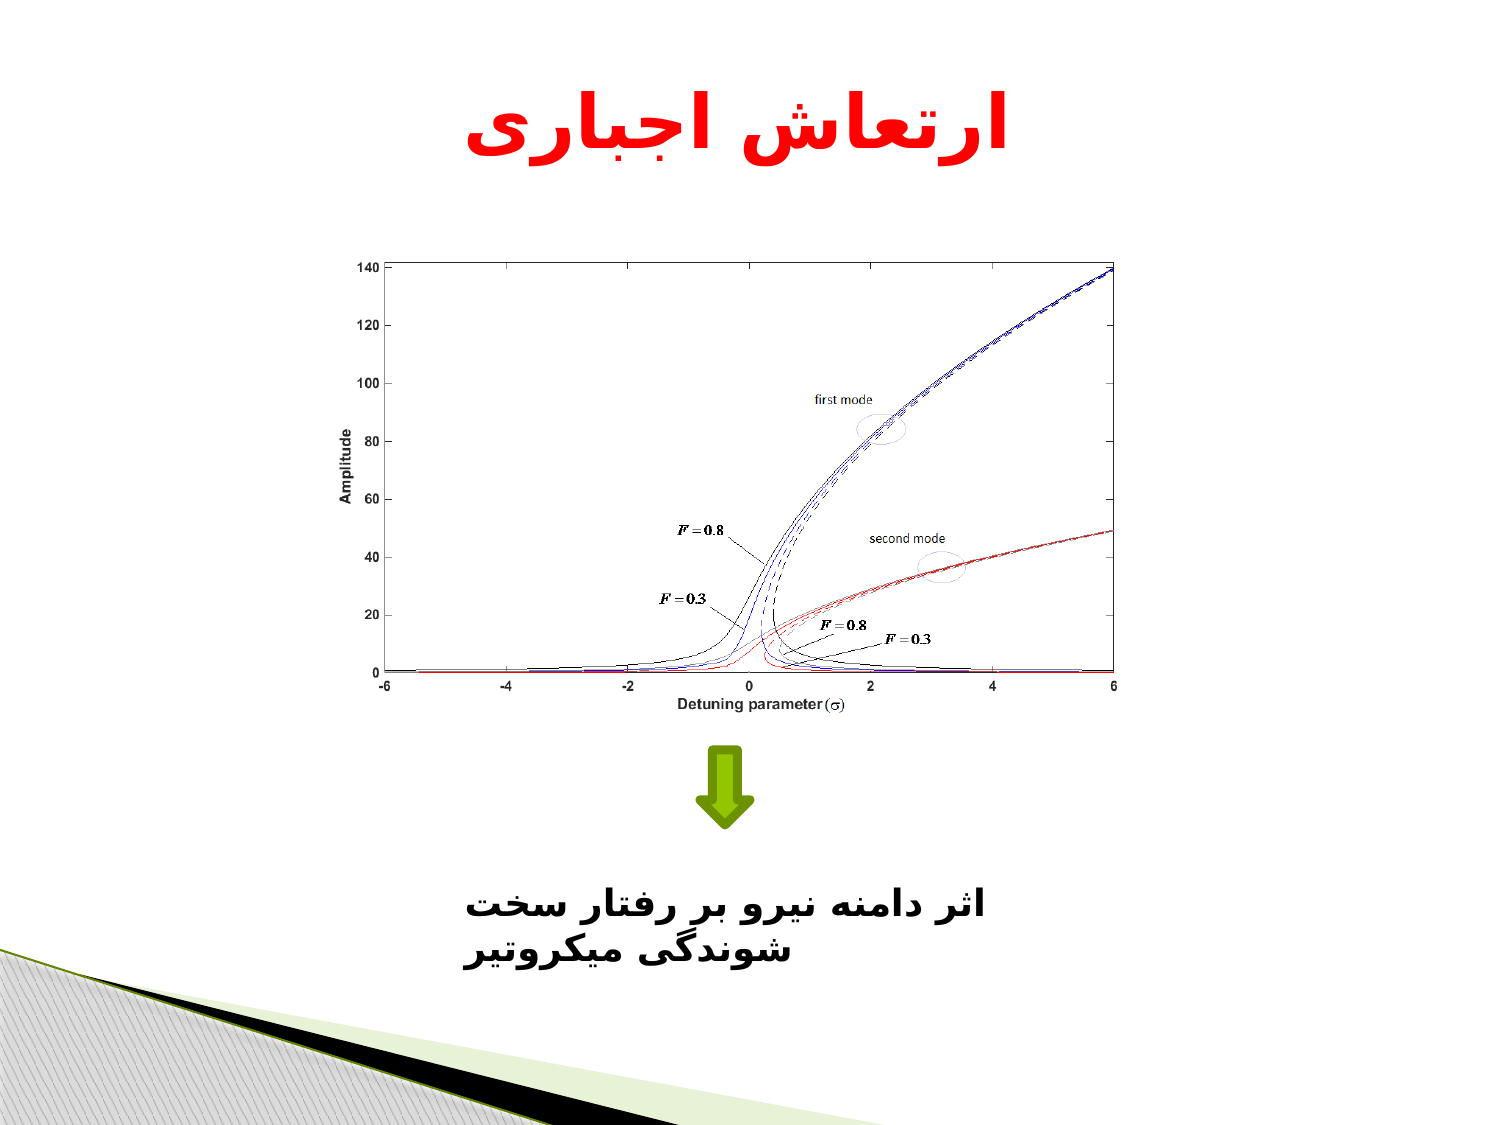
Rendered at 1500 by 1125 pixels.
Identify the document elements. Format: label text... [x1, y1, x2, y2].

title ارتعاش اجباری [62, 24, 1413, 213]
picture [262, 224, 1203, 728]
text_box اثر دامنه نیرو بر رفتار سخت شوندگی میکروتیر [449, 871, 1125, 977]
text_box [695, 745, 755, 830]
